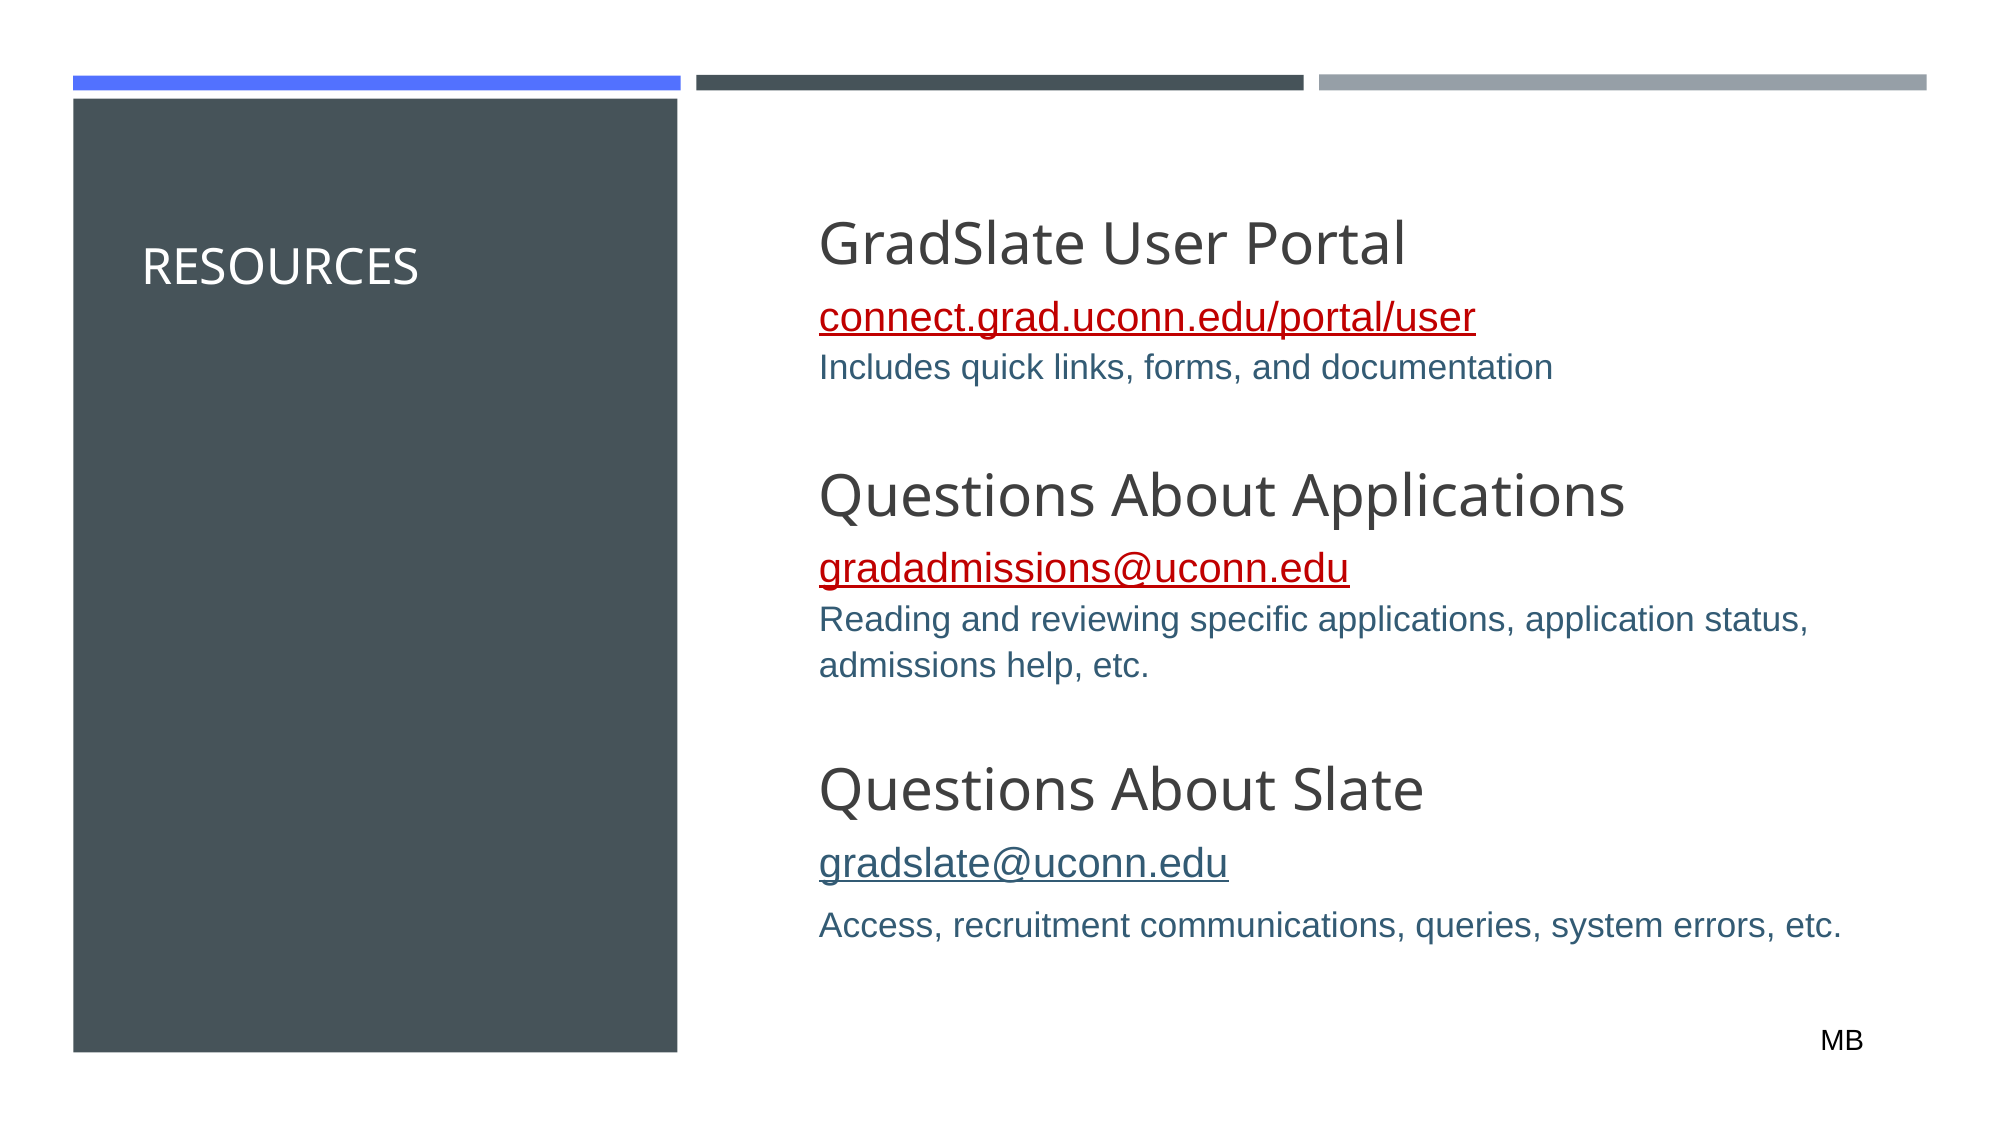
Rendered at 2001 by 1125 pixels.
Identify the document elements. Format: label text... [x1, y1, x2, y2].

text_box MB [1805, 1013, 1952, 1064]
title RESOURCES [125, 205, 624, 302]
list GradSlate User Portal connect.grad.uconn.edu/portal/user Includes quick links, forms, and documentation Questions About Applications gradadmissions@uconn.edu Reading and reviewing specific applications, application status, admissions help, etc. Questions About Slate gradslate@uconn.edu Access, recruitment communications, queries, system errors, etc. [803, 193, 1895, 958]
